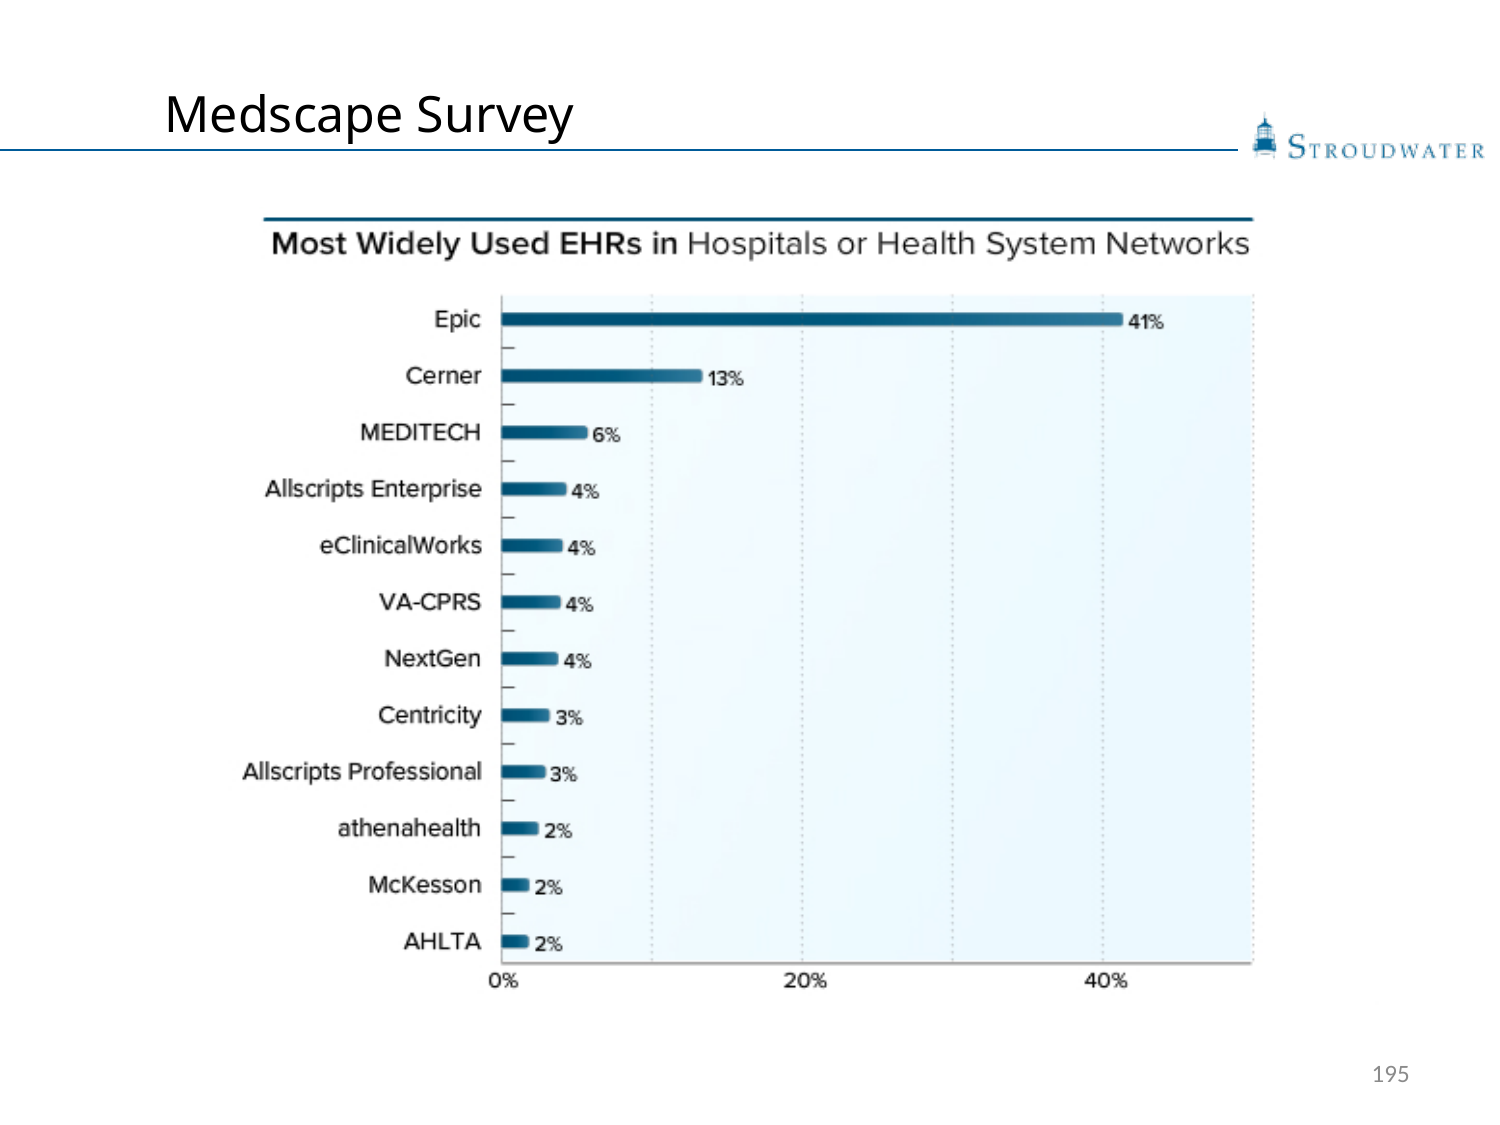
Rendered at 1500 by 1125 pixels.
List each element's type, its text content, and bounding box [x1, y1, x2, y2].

text_box Medscape Survey [149, 74, 1200, 150]
slide_number 195 [1074, 1042, 1425, 1103]
picture [137, 207, 1380, 1009]
picture [1250, 110, 1488, 163]
